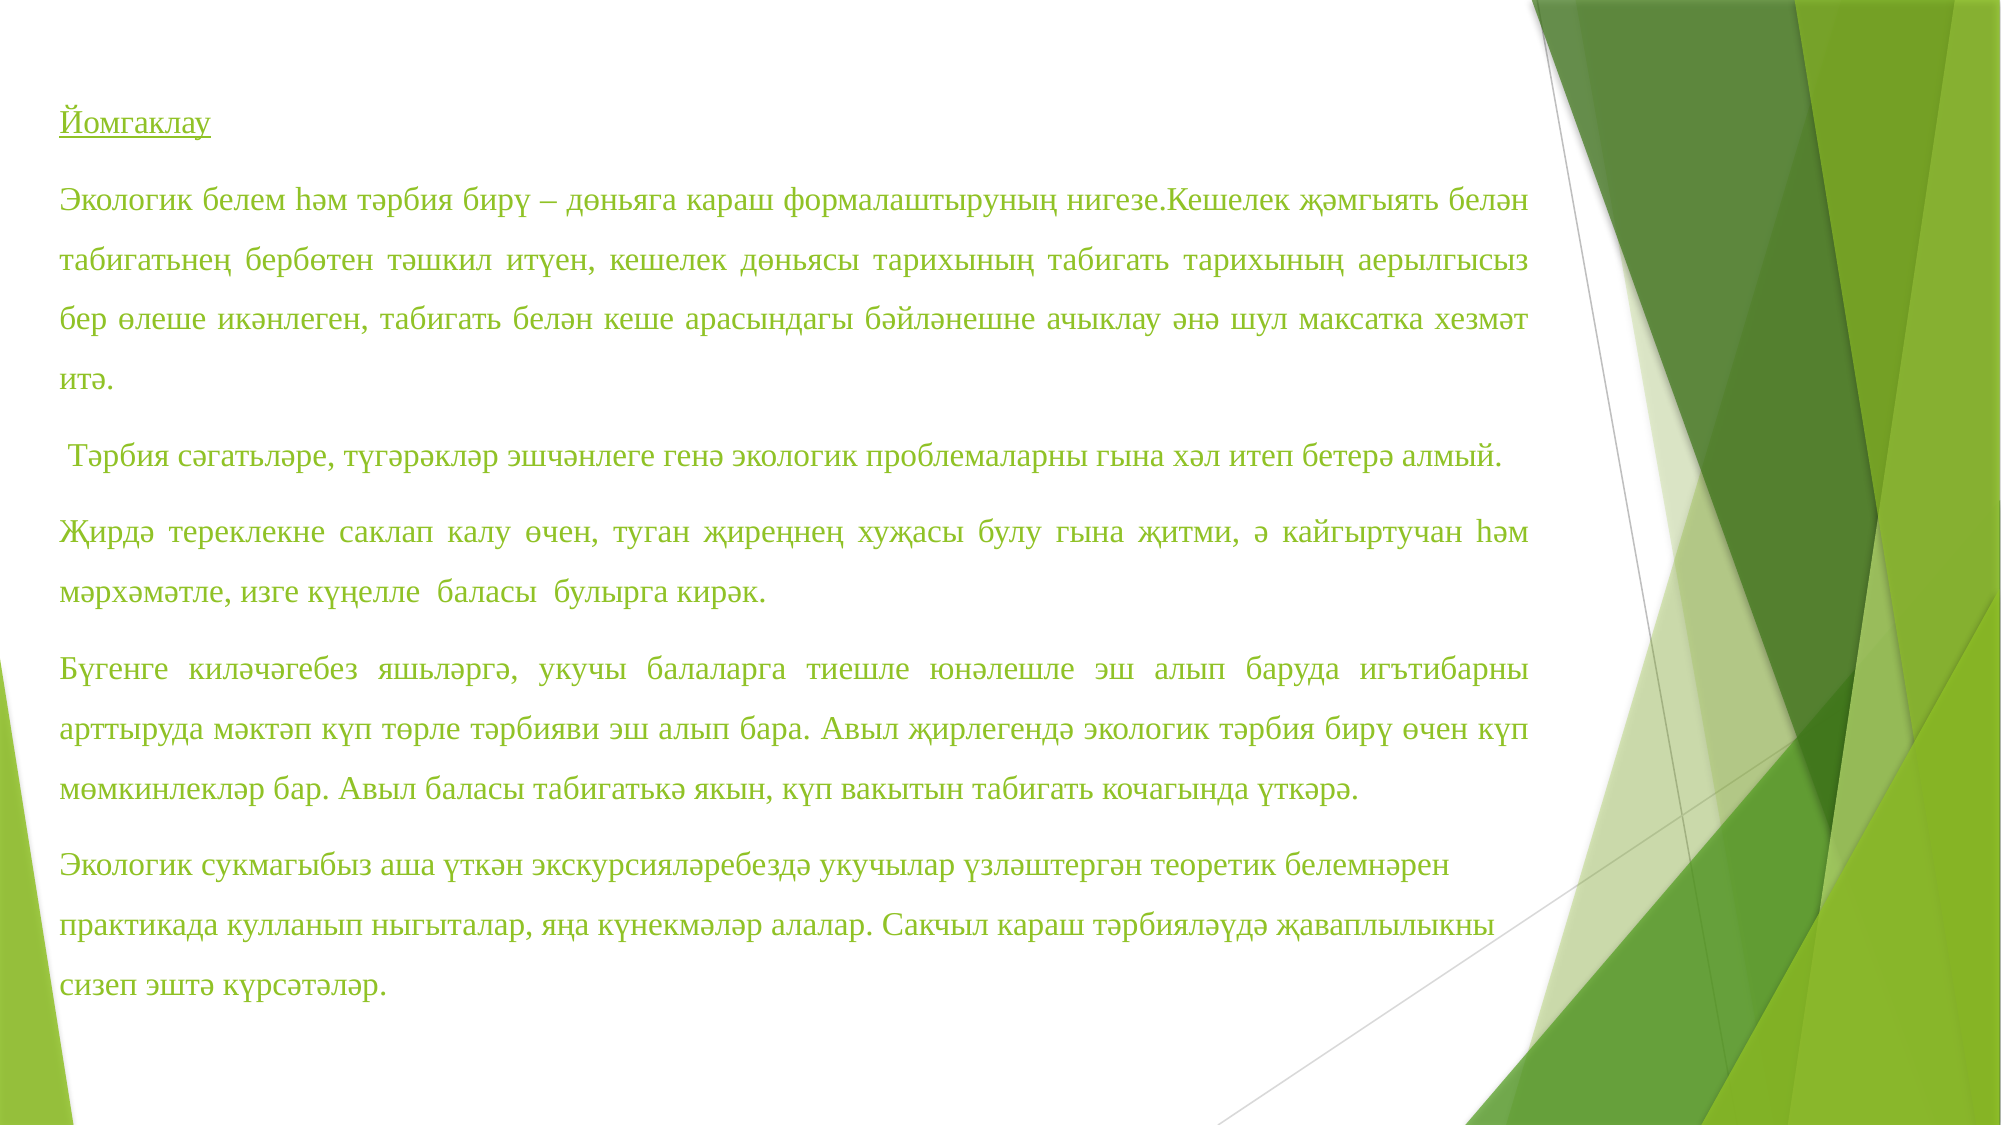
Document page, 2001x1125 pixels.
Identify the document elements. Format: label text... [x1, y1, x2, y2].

text_box Йомгаклау Экологик белем һәм тәрбия бирү – дөньяга караш формалаштыруның нигезе.Кешелек җәмгыять белән табигатьнең бербөтен тәшкил итүен, кешелек дөньясы тарихының табигать тарихының аерылгысыз бер өлеше икәнлеген, табигать белән кеше арасындагы бәйләнешне ачыклау әнә шул максатка хезмәт итә. Тәрбия сәгатьләре, түгәрәкләр эшчәнлеге генә экологик проблемаларны гына хәл итеп бетерә алмый. Җирдә тереклекне саклап калу өчен, туган җиреңнең хуҗасы булу гына җитми, ә кайгыртучан һәм мәрхәмәтле, изге күңелле баласы булырга кирәк. Бүгенге киләчәгебез яшьләргә, укучы балаларга тиешле юнәлешле эш алып баруда игътибарны арттыруда мәктәп күп төрле тәрбияви эш алып бара. Авыл җирлегендә экологик тәрбия бирү өчен күп мөмкинлекләр бар. Авыл баласы табигатькә якын, күп вакытын табигать кочагында үткәрә. Экологик сукмагыбыз аша үткән экскурсияләребездә укучылар үзләштергән теоретик белемнәрен практикада кулланып ныгыталар, яңа күнекмәләр алалар. Сакчыл караш тәрбияләүдә җаваплылыкны сизеп эштә күрсәтәләр. [44, 73, 1546, 1077]
